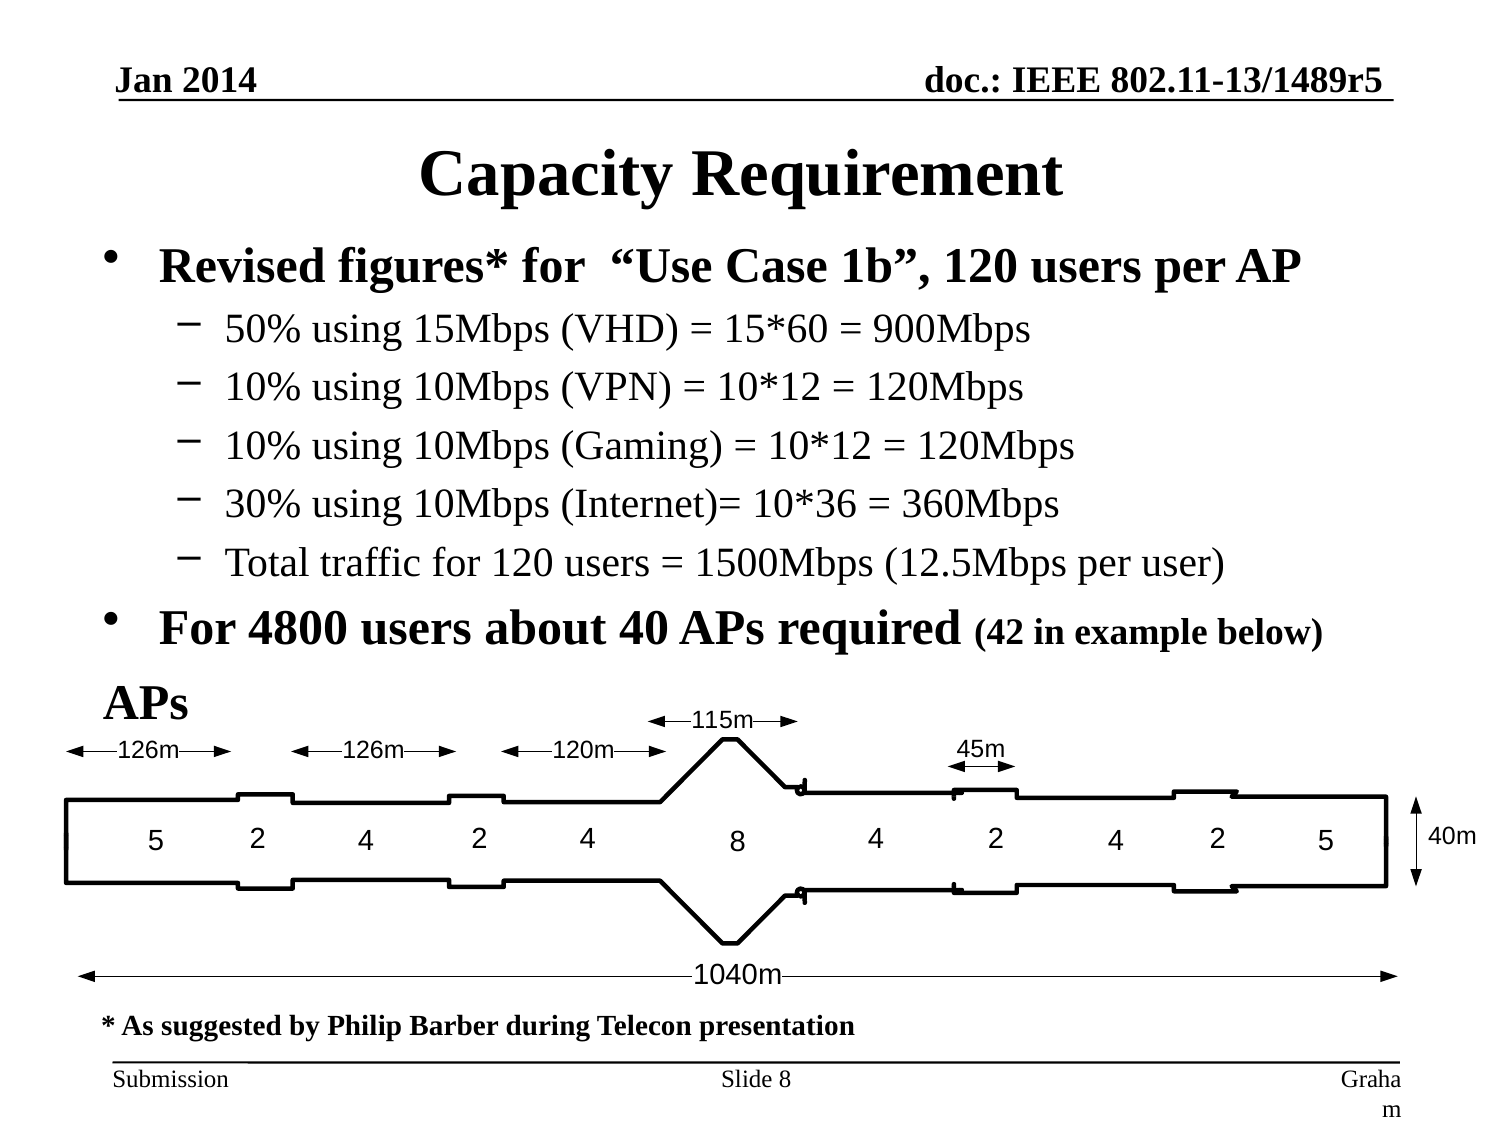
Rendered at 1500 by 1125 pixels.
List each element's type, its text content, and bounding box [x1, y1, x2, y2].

picture [61, 700, 1480, 997]
footer Graham Smith, DSP Group [1324, 1061, 1402, 1093]
text_box * As suggested by Philip Barber during Telecon presentation [86, 1005, 871, 1049]
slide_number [114, 54, 286, 101]
title Capacity Requirement [112, 112, 1388, 225]
text_box APs [88, 662, 204, 698]
slide_number Slide 8 [712, 1061, 800, 1093]
list Revised figures* for “Use Case 1b”, 120 users per AP 50% using 15Mbps (VHD) = 15*60 = 900Mbps 10% using 10Mbps (VPN) = 10*12 = 120Mbps 10% using 10Mbps (Gaming) = 10*12 = 120Mbps 30% using 10Mbps (Internet)= 10*36 = 360Mbps Total traffic for 120 users = 1500Mbps (12.5Mbps per user) For 4800 users about 40 APs required (42 in example below) [87, 224, 1363, 688]
